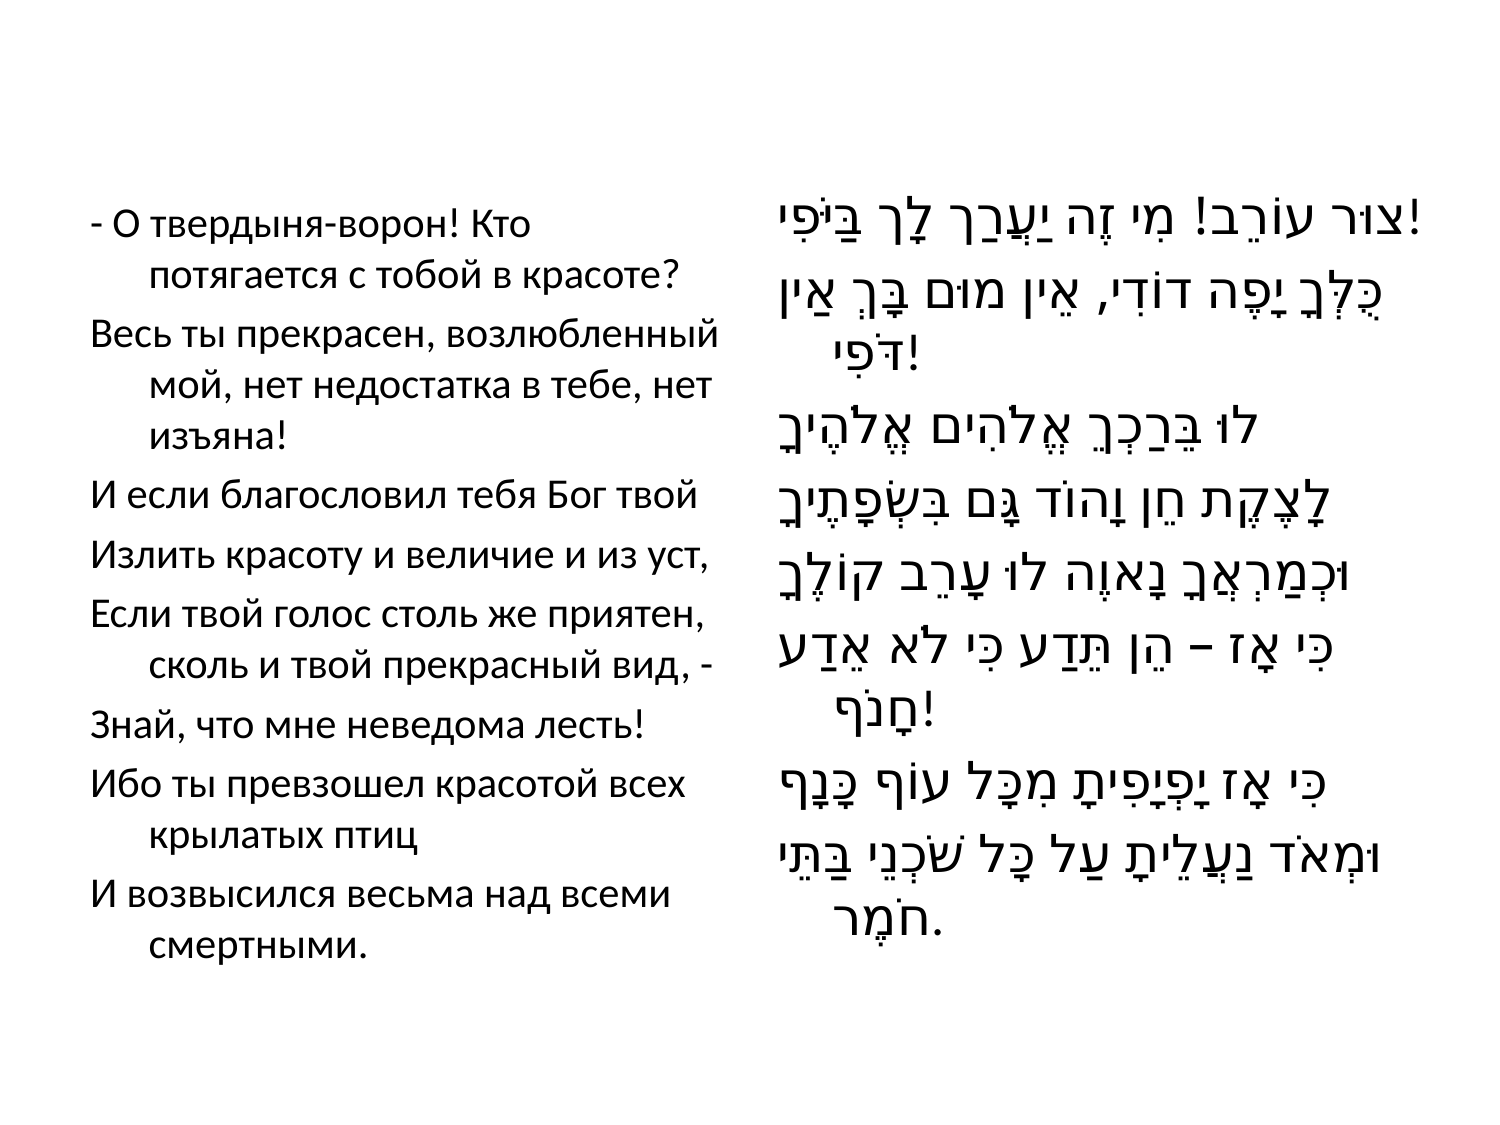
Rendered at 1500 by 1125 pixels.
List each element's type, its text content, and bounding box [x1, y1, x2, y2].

list - О твердыня-ворон! Кто потягается с тобой в красоте? Весь ты прекрасен, возлюбленный мой, нет недостатка в тебе, нет изъяна! И если благословил тебя Бог твой Излить красоту и величие и из уст, Если твой голос столь же приятен, сколь и твой прекрасный вид, - Знай, что мне неведома лесть! Ибо ты превзошел красотой всех крылатых птиц И возвысился весьма над всеми смертными. [75, 187, 738, 1005]
list צוּר עוֹרֵב! מִי זֶה יַעֲרַך לָך בַּיֹּפִי! כֻּלְּךָ יָפֶה דוֹדִי, אֵין מוּם בָּךְ אַין דֹּפִי! לוּ בֵּרַכְךֵ אֱלֹהִים אֱלֹהֶיךָ לָצֶקֶת חֵן וָהוֹד גָּם בִּשְׂפָתֶיךָ וּכְמַרְאֲךָ נָאוֶה לוּ עָרֵב קוֹלֶךָ כִּי אָז – הֵן תֵּדַע כִּי לֹא אֵדַע חָנֹף! כִּי אָז יָפְיָפִיתָ מִכָּל עוֹף כָּנָף וּמְאֹד נַעֲלֵיתָ עַל כָּל שֹׁכְנֵי בַּתֵּי חֹמֶר. [762, 174, 1450, 1005]
